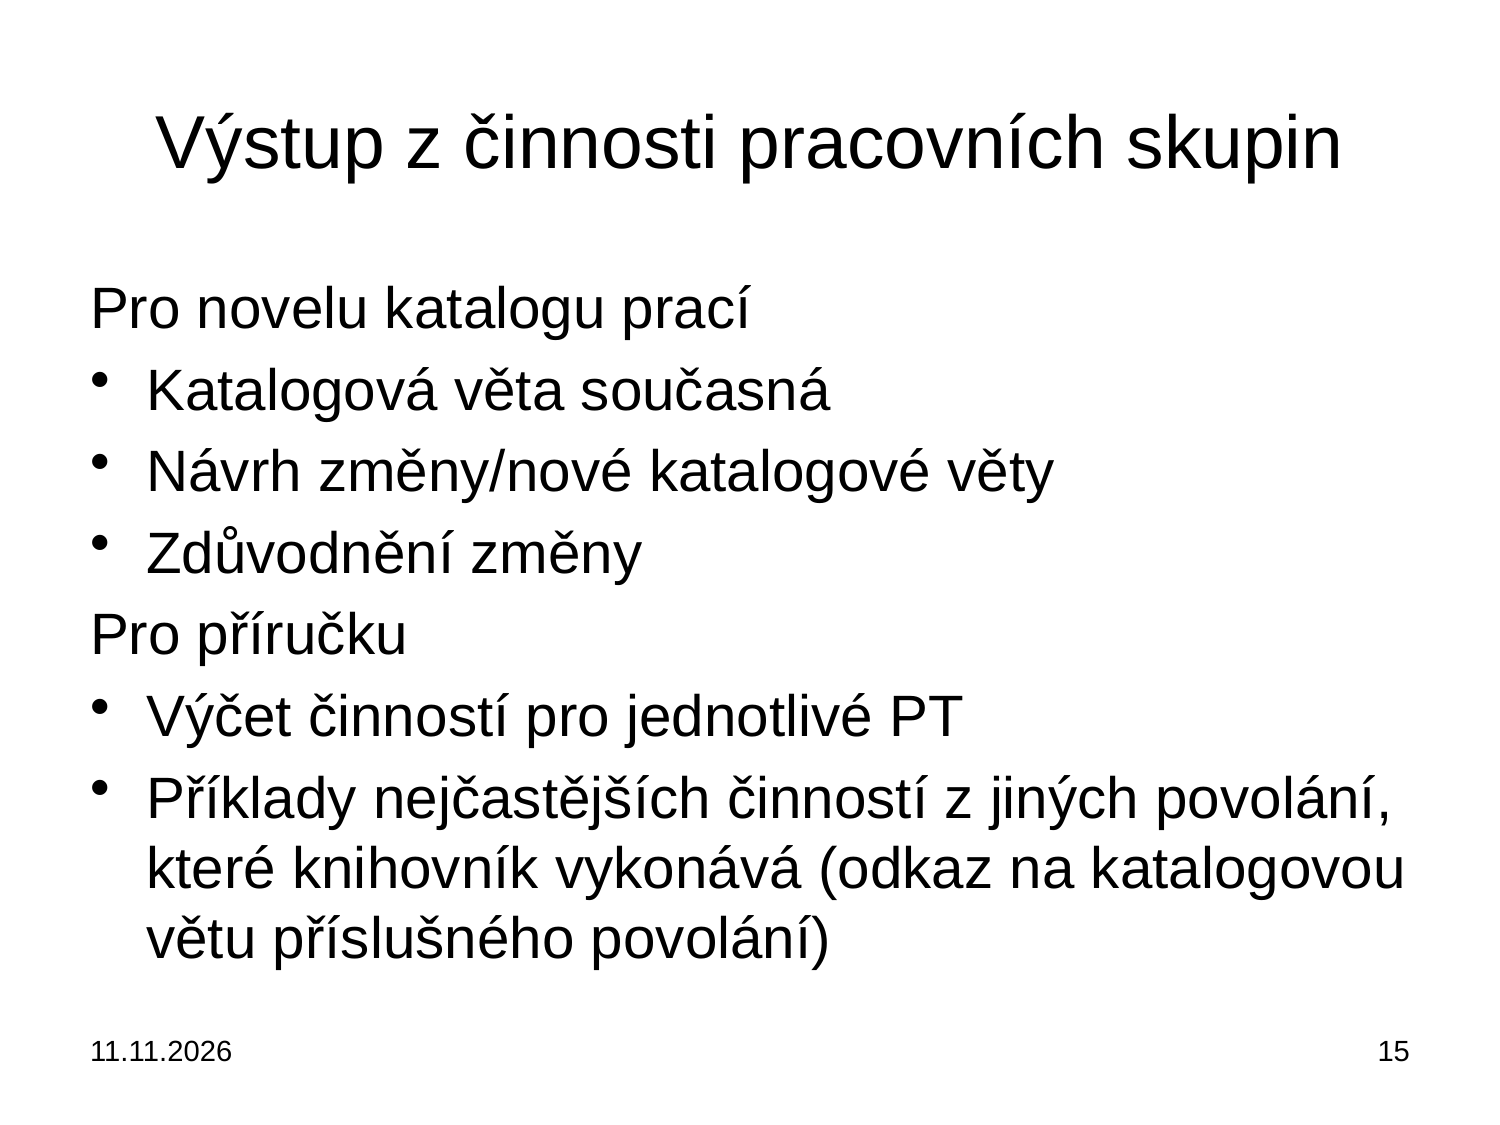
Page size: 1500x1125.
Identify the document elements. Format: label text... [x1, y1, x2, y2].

slide_number 15 [1074, 1024, 1425, 1103]
title Výstup z činnosti pracovních skupin [75, 45, 1425, 233]
list Pro novelu katalogu prací Katalogová věta současná Návrh změny/nové katalogové věty Zdůvodnění změny Pro příručku Výčet činností pro jednotlivé PT Příklady nejčastějších činností z jiných povolání, které knihovník vykonává (odkaz na katalogovou větu příslušného povolání) [75, 262, 1425, 1005]
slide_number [75, 1024, 425, 1103]
